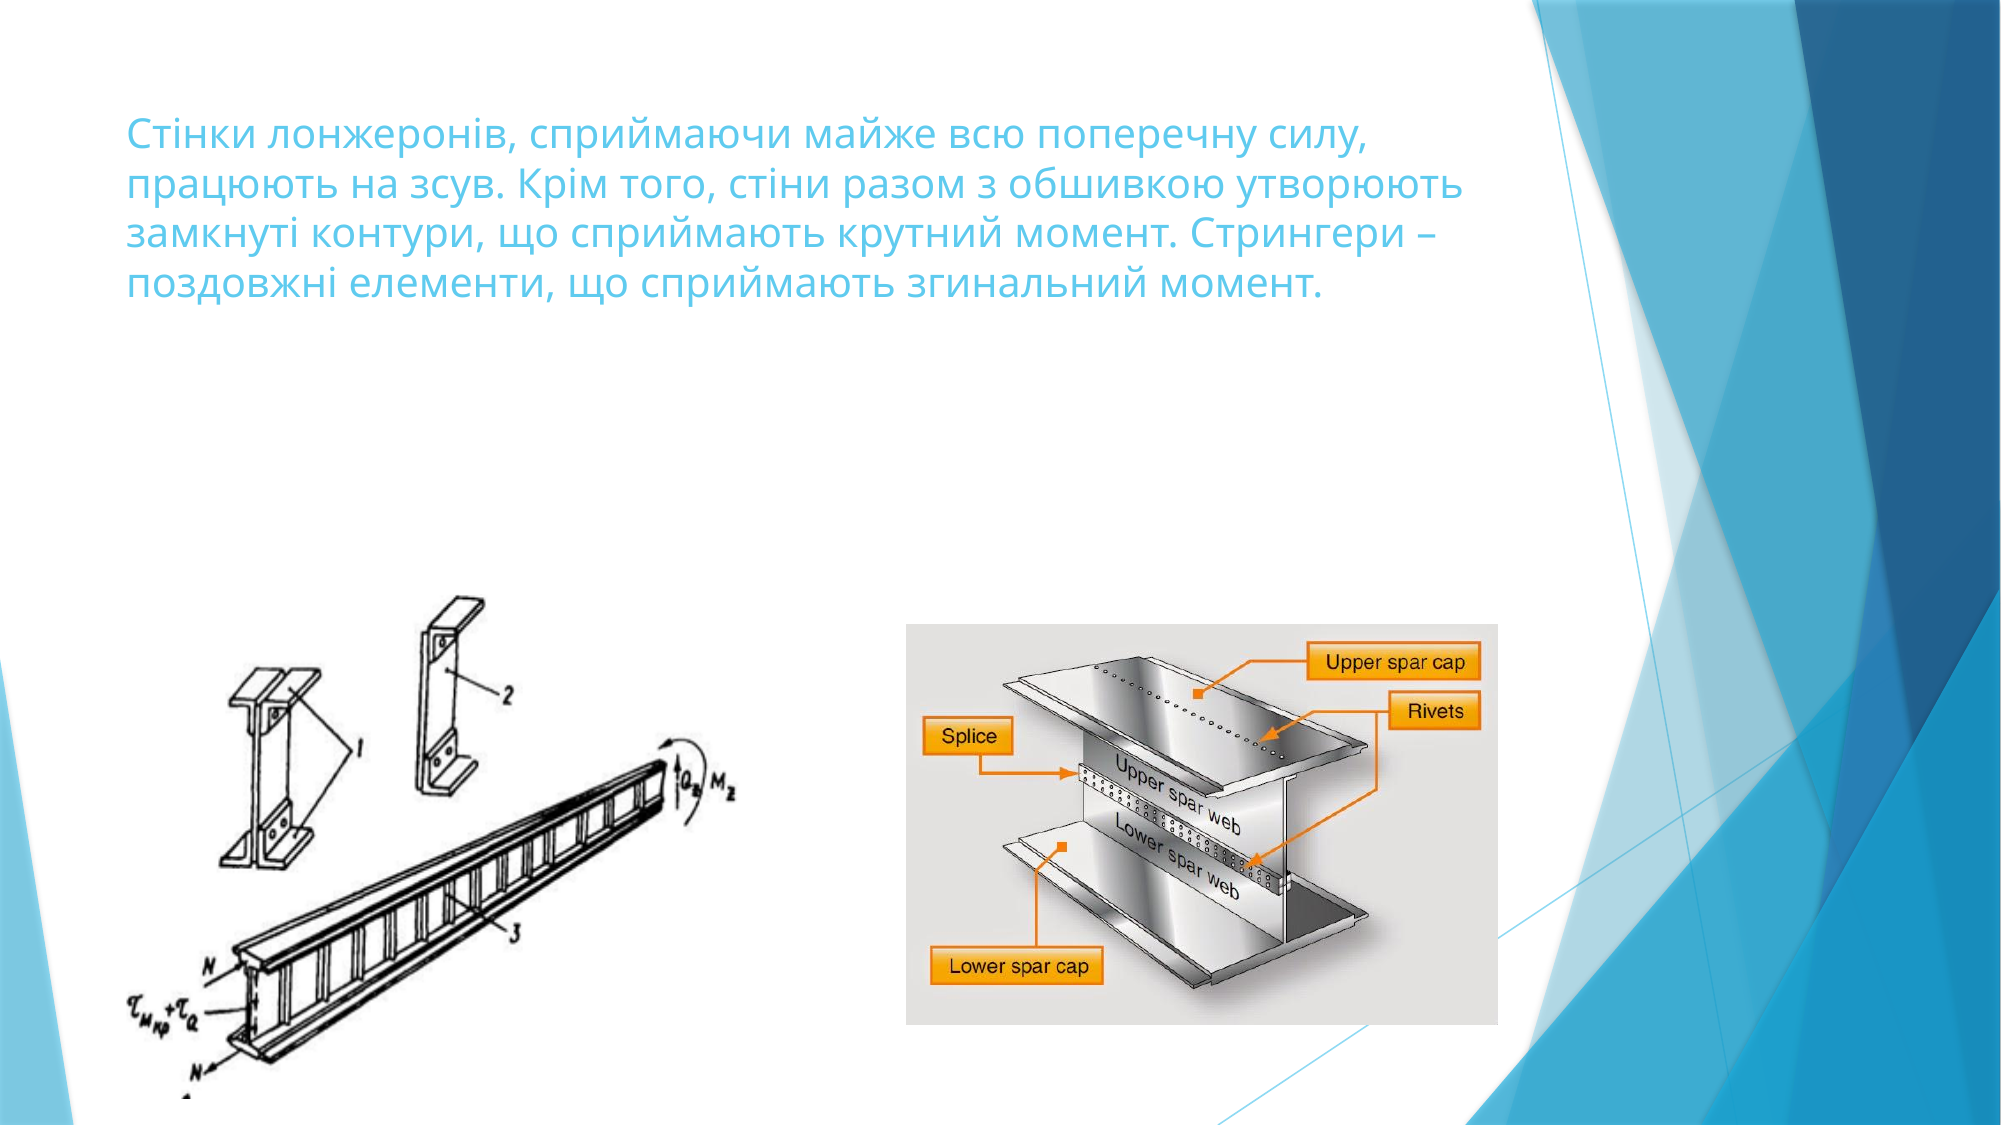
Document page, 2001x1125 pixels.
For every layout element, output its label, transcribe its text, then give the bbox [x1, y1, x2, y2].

picture [73, 593, 765, 1100]
title Стінки лонжеронів, сприймаючи майже всю поперечну силу, працюють на зсув. Крім того, стіни разом з обшивкою утворюють замкнуті контури, що сприймають крутний момент. Стрингери – поздовжні елементи, що сприймають згинальний момент. [111, 99, 1522, 317]
picture [905, 624, 1499, 1026]
